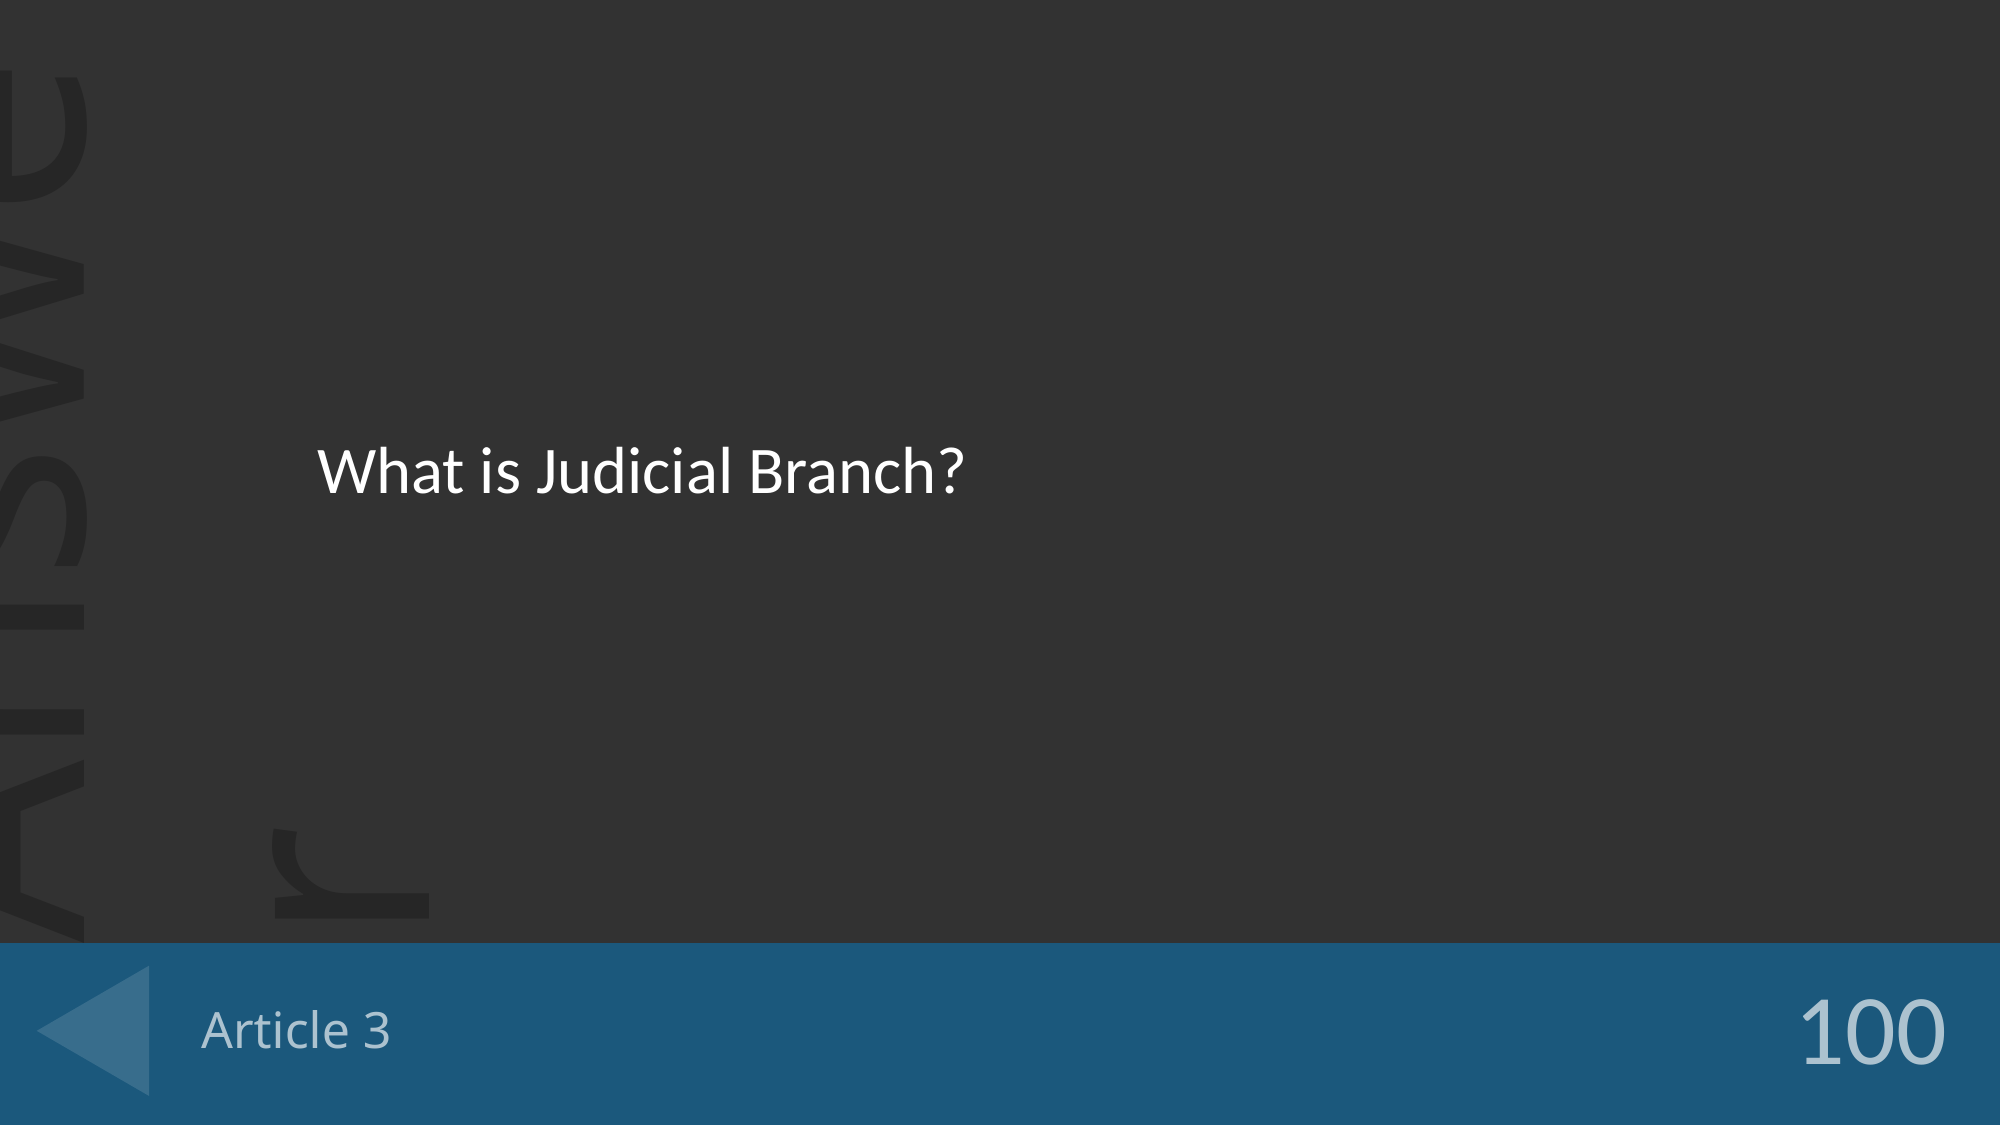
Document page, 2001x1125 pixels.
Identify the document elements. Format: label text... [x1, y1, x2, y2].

list What is Judicial Branch? [302, 307, 1760, 636]
list 100 [1494, 967, 1963, 1097]
title Article 3 [185, 967, 1494, 1097]
